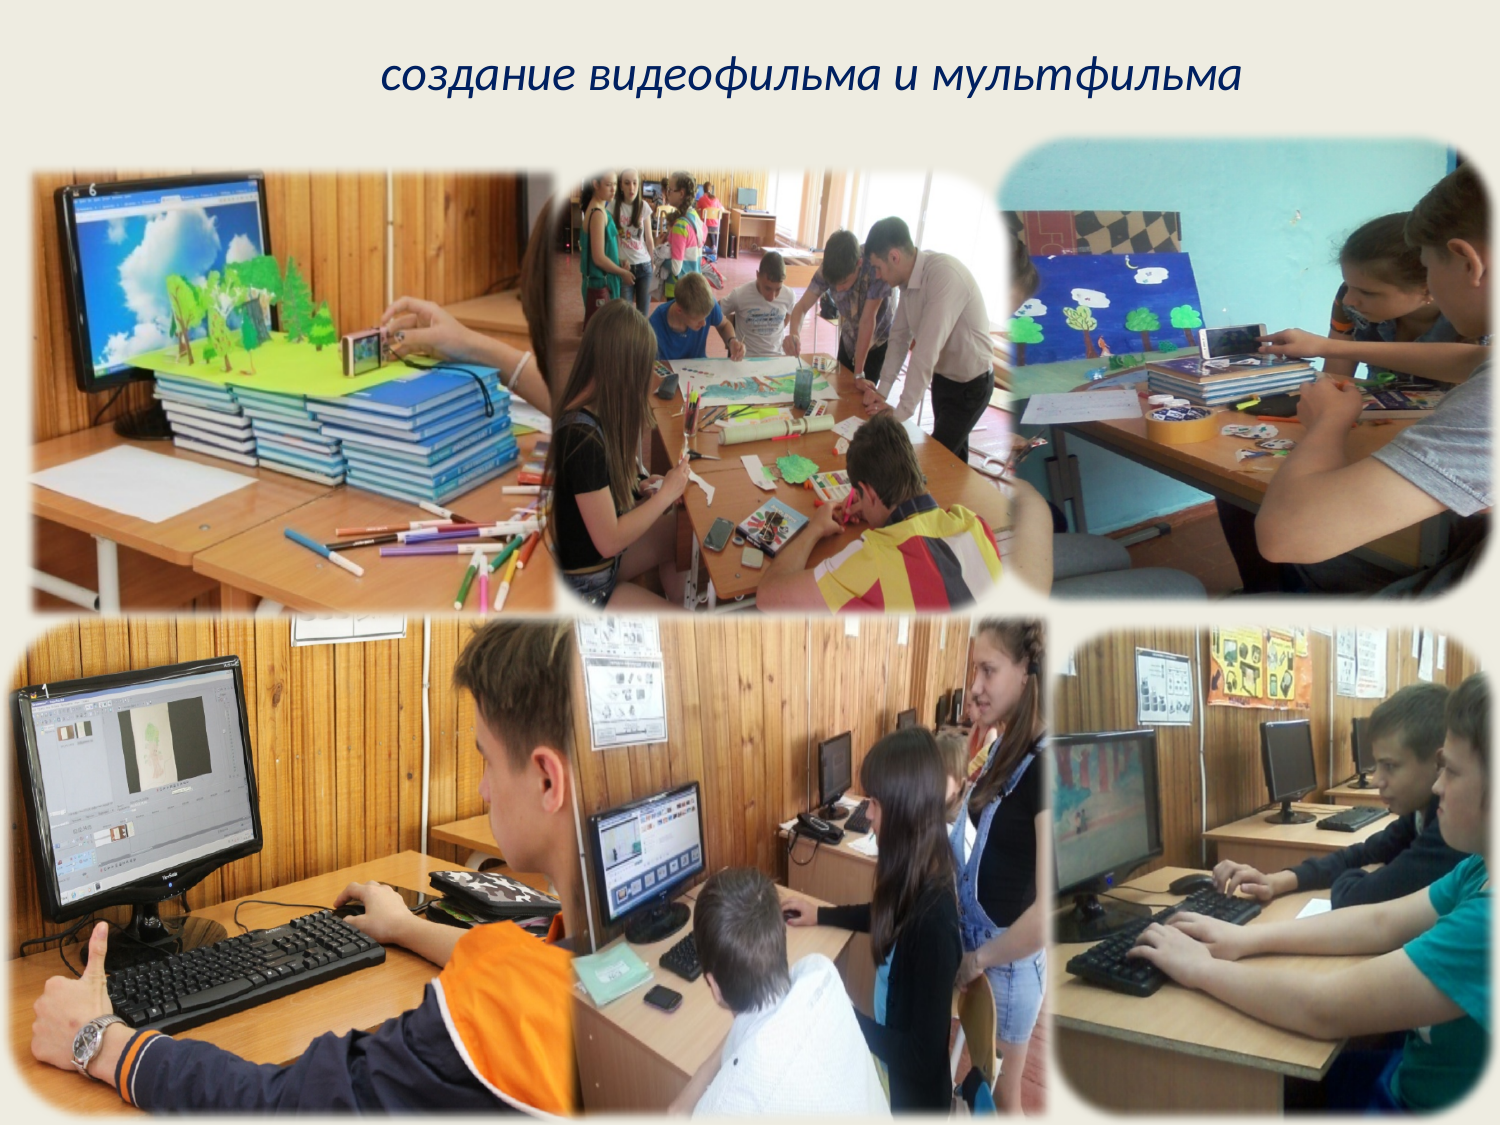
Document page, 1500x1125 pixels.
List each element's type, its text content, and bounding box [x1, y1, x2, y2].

picture [0, 128, 1500, 1125]
title создание видеофильма и мультфильма [206, 23, 1418, 118]
